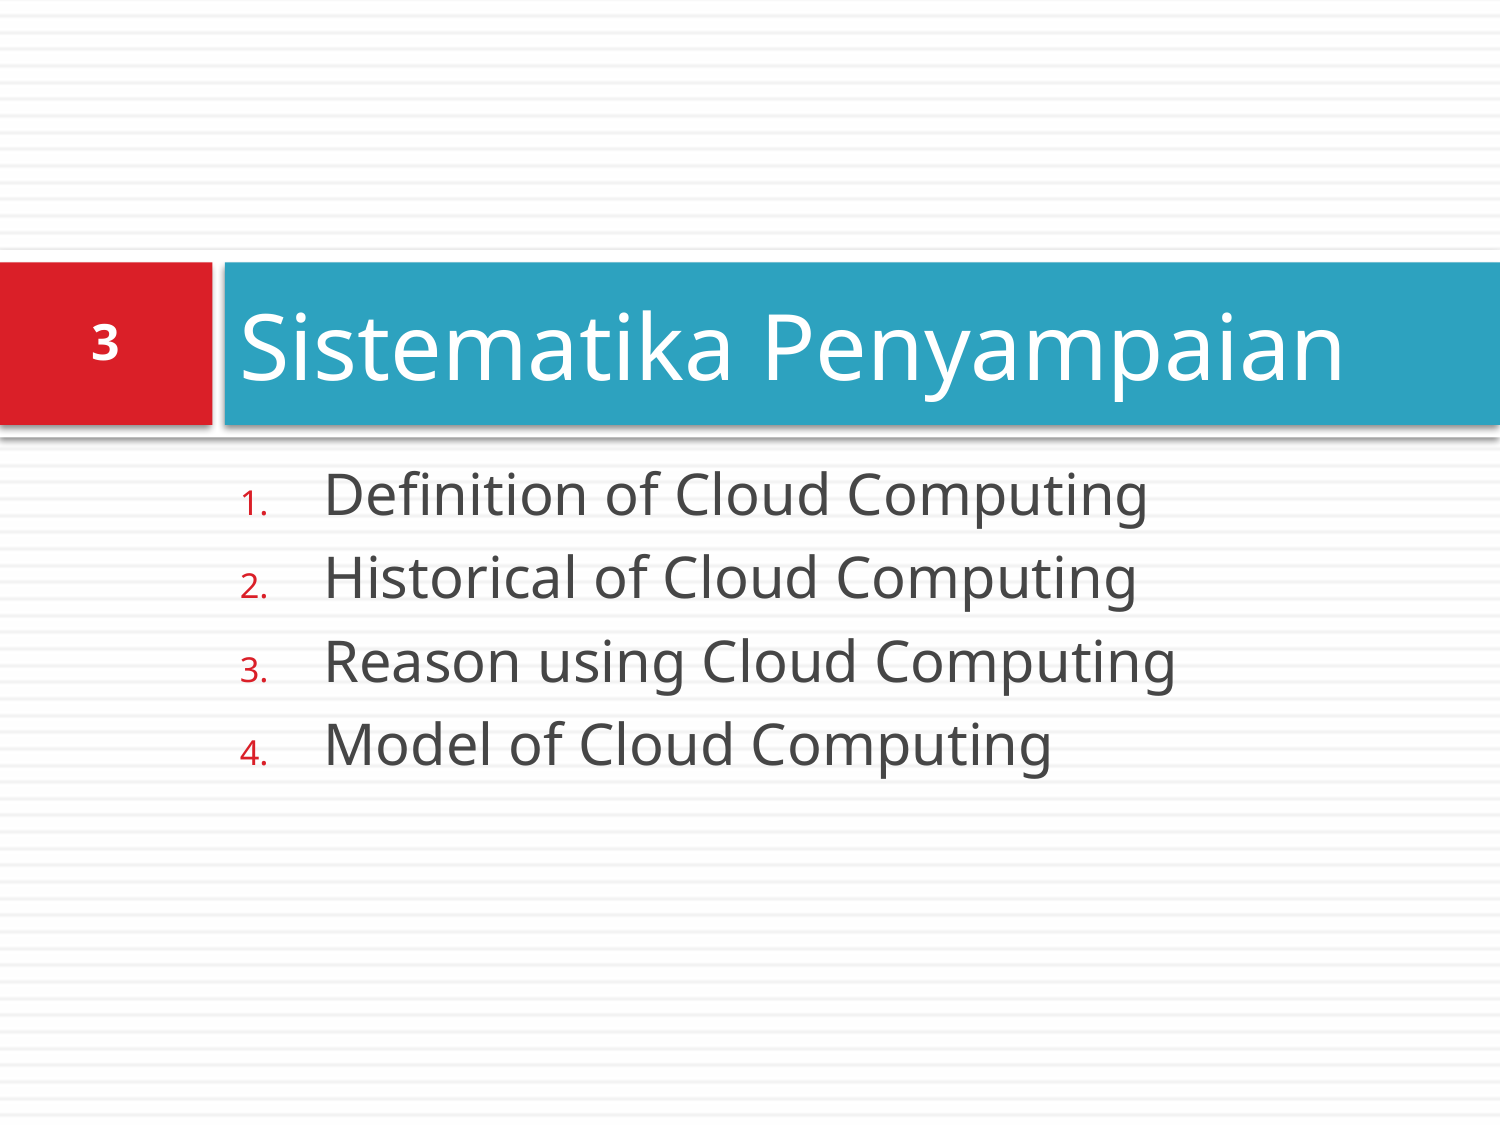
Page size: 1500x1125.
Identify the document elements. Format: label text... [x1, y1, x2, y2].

slide_number 3 [0, 287, 213, 403]
title Sistematika Penyampaian [225, 262, 1475, 425]
list Definition of Cloud Computing Historical of Cloud Computing Reason using Cloud Computing Model of Cloud Computing [225, 450, 1394, 787]
